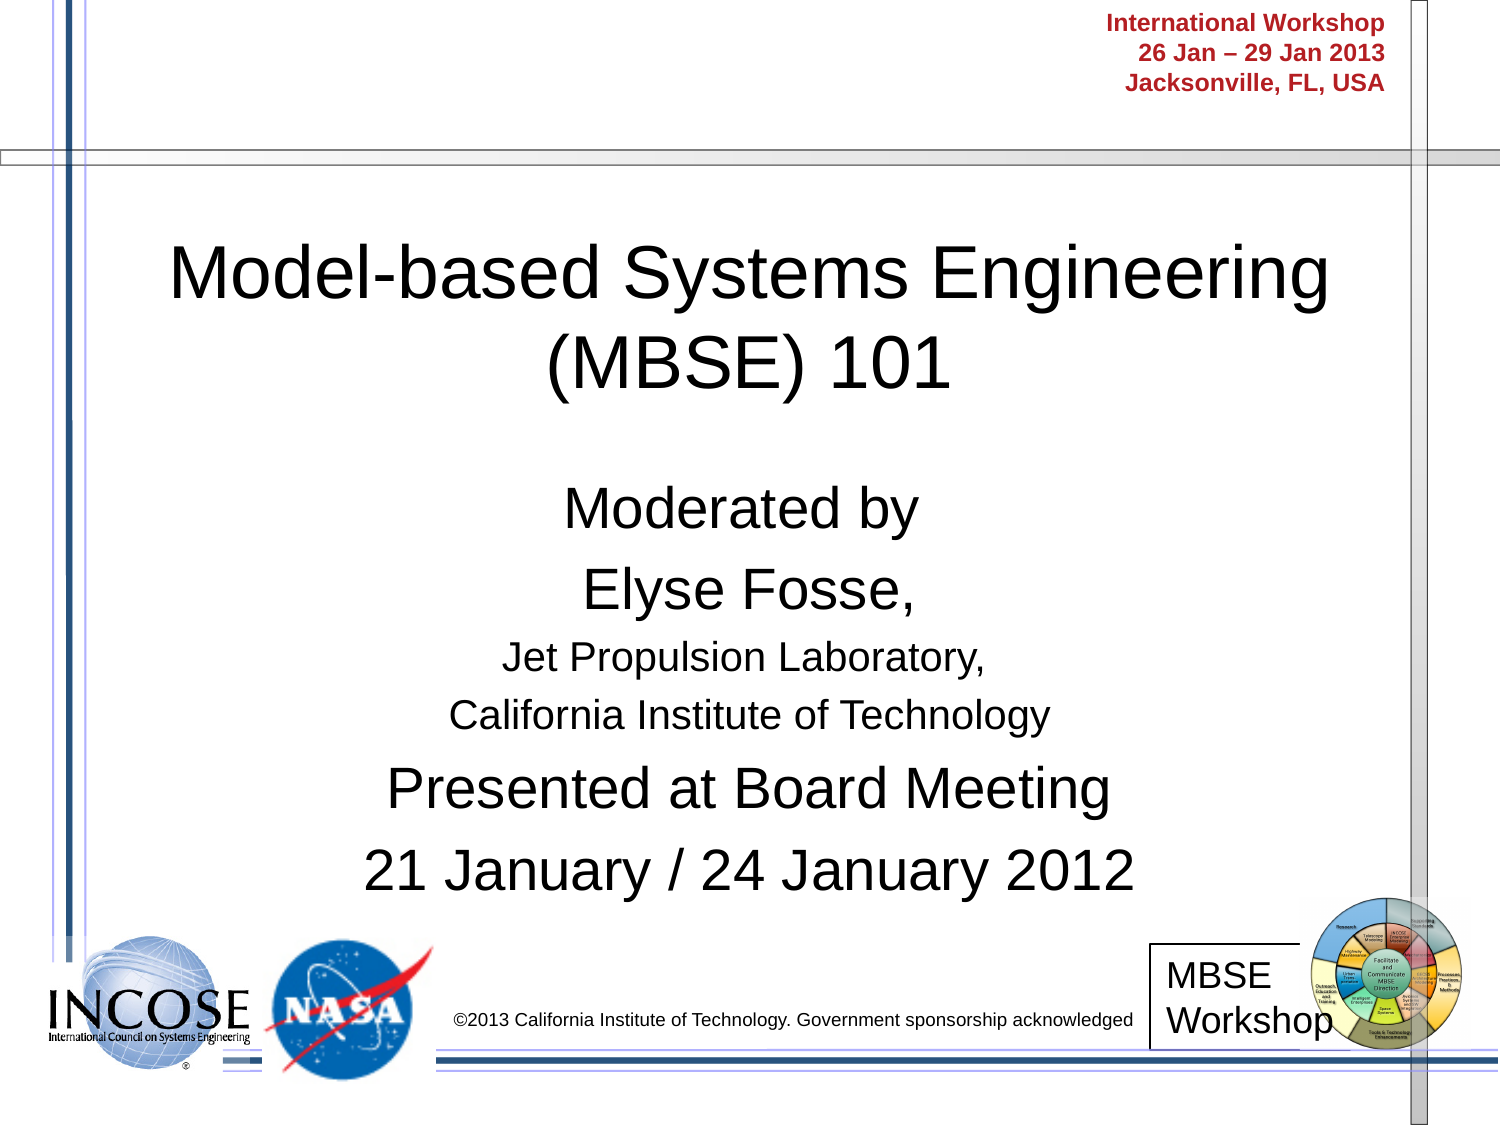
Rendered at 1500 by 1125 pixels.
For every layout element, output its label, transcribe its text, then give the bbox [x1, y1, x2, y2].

picture [262, 937, 436, 1084]
title Model-based Systems Engineering (MBSE) 101 [112, 237, 1388, 479]
subtitle Moderated by Elyse Fosse, Jet Propulsion Laboratory, California Institute of Technology Presented at Board Meeting 21 January / 24 January 2012 [225, 462, 1275, 750]
text_box ©2013 California Institute of Technology. Government sponsorship acknowledged [440, 999, 1148, 1038]
picture [48, 936, 250, 1071]
